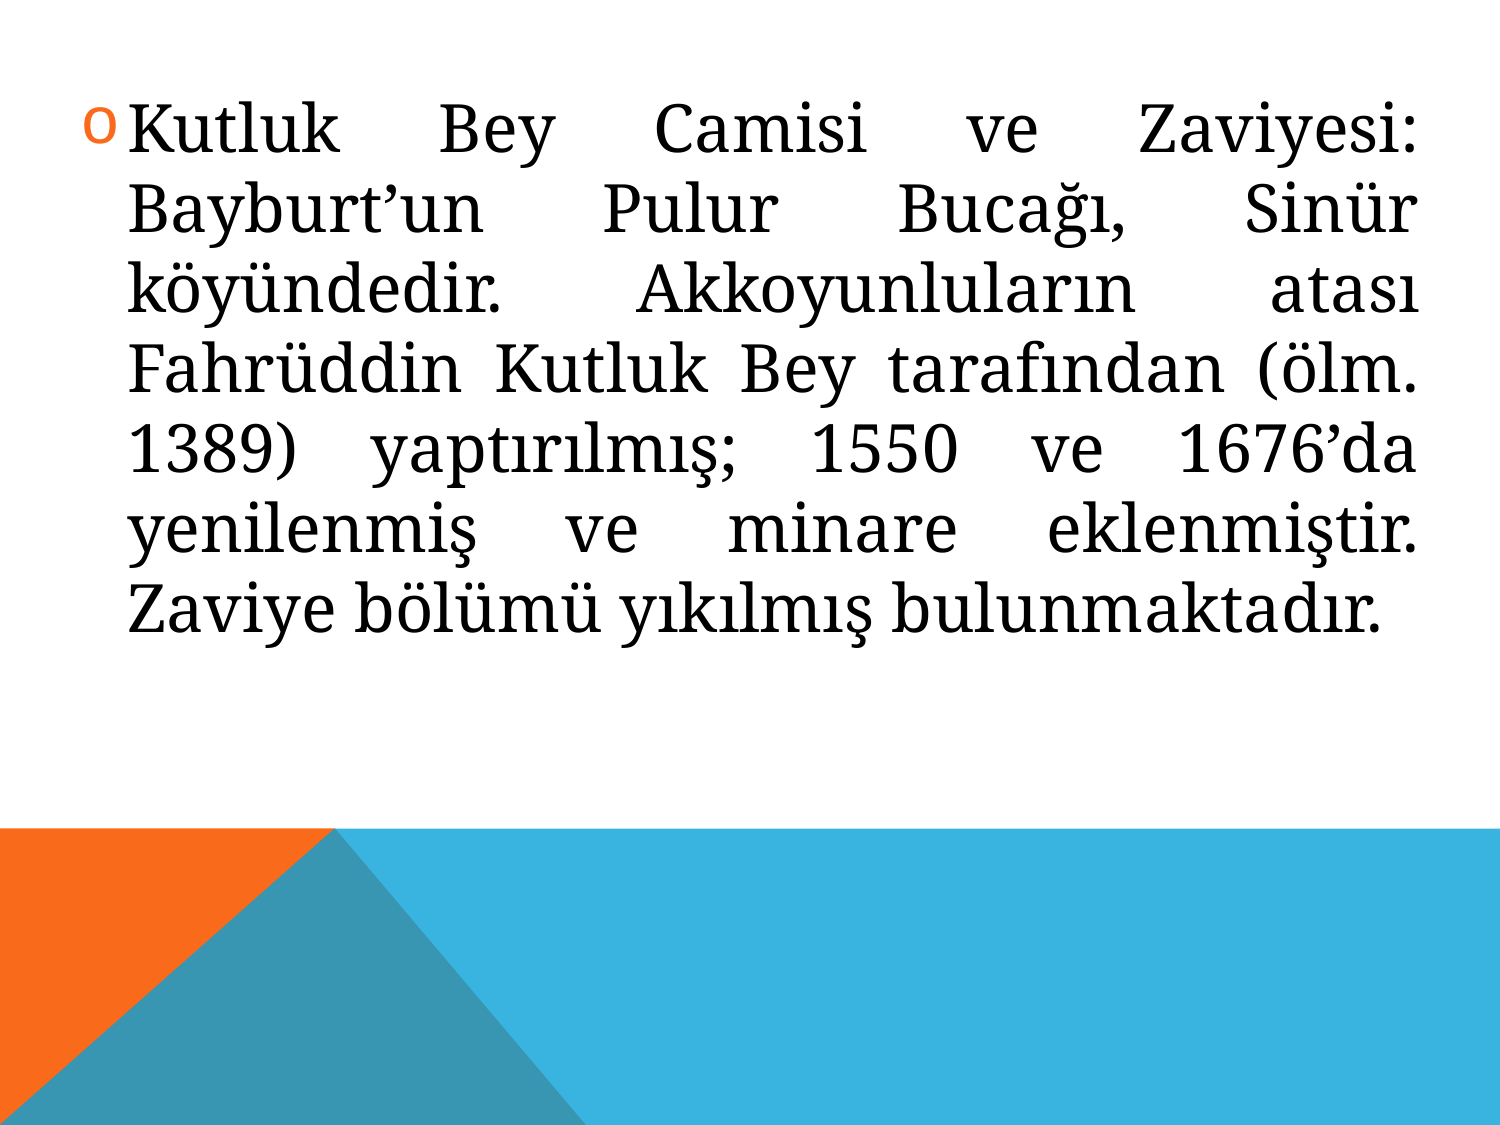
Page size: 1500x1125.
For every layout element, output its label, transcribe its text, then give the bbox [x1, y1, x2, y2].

list Kutluk Bey Camisi ve Zaviyesi: Bayburt’un Pulur Bucağı, Sinür köyündedir. Akkoyunluların atası Fahrüddin Kutluk Bey tarafından (ölm. 1389) yaptırılmış; 1550 ve 1676’da yenilenmiş ve minare eklenmiştir. Zaviye bölümü yıkılmış bulunmaktadır. [64, 78, 1436, 768]
